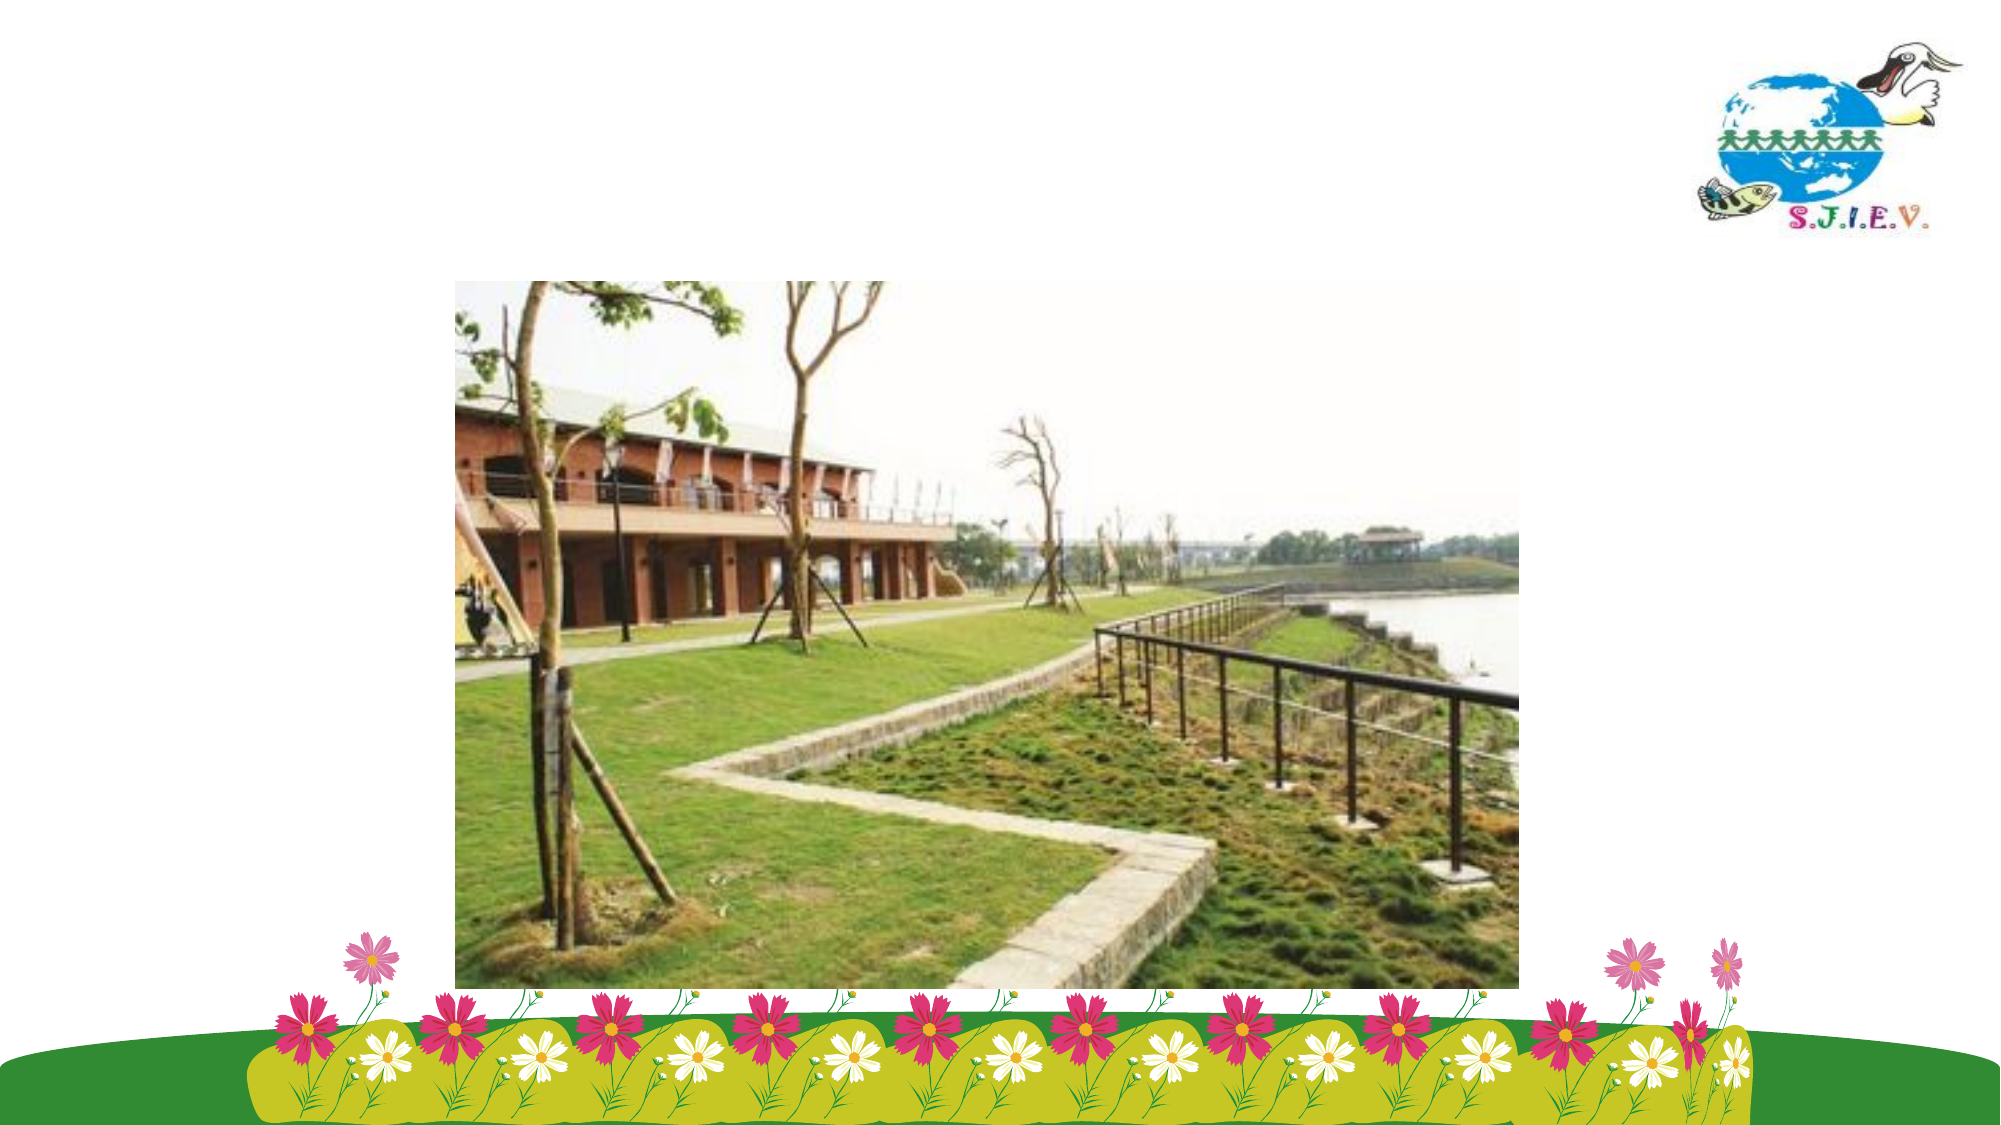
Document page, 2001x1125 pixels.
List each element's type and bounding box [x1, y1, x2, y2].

picture [1679, 38, 1968, 238]
picture [246, 281, 1754, 1125]
